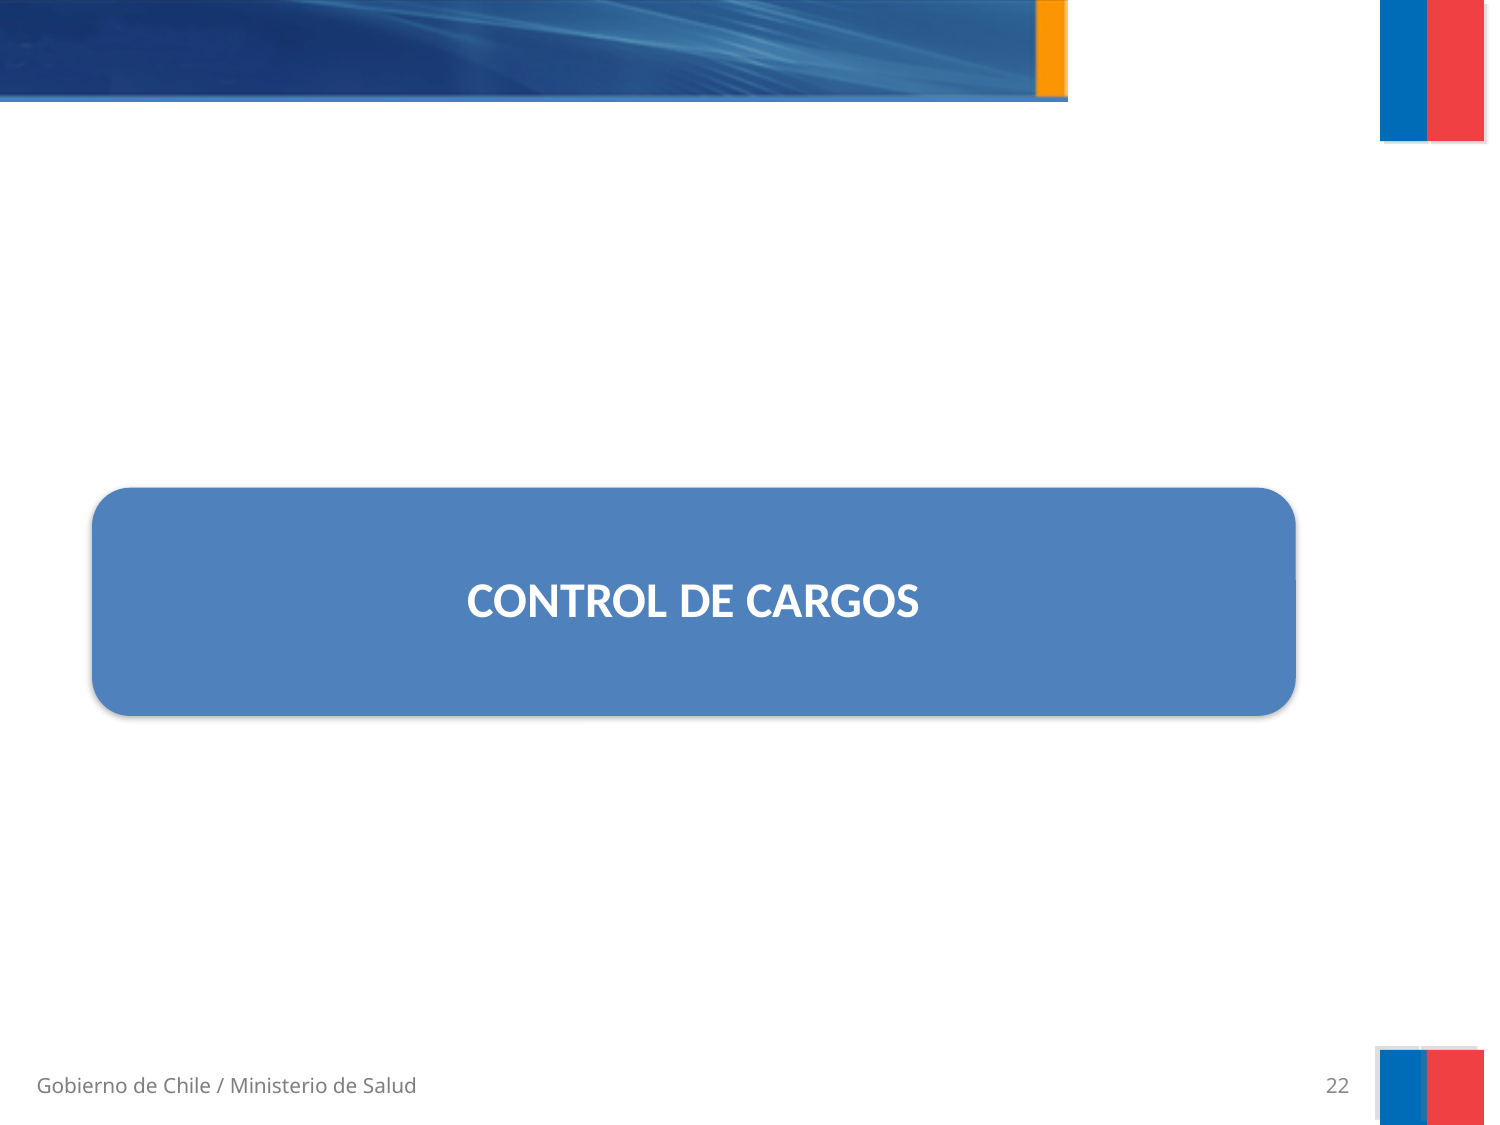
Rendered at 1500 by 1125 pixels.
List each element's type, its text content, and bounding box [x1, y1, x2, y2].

picture [0, 0, 1068, 102]
slide_number 22 [1014, 1070, 1365, 1103]
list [24, 242, 1367, 986]
